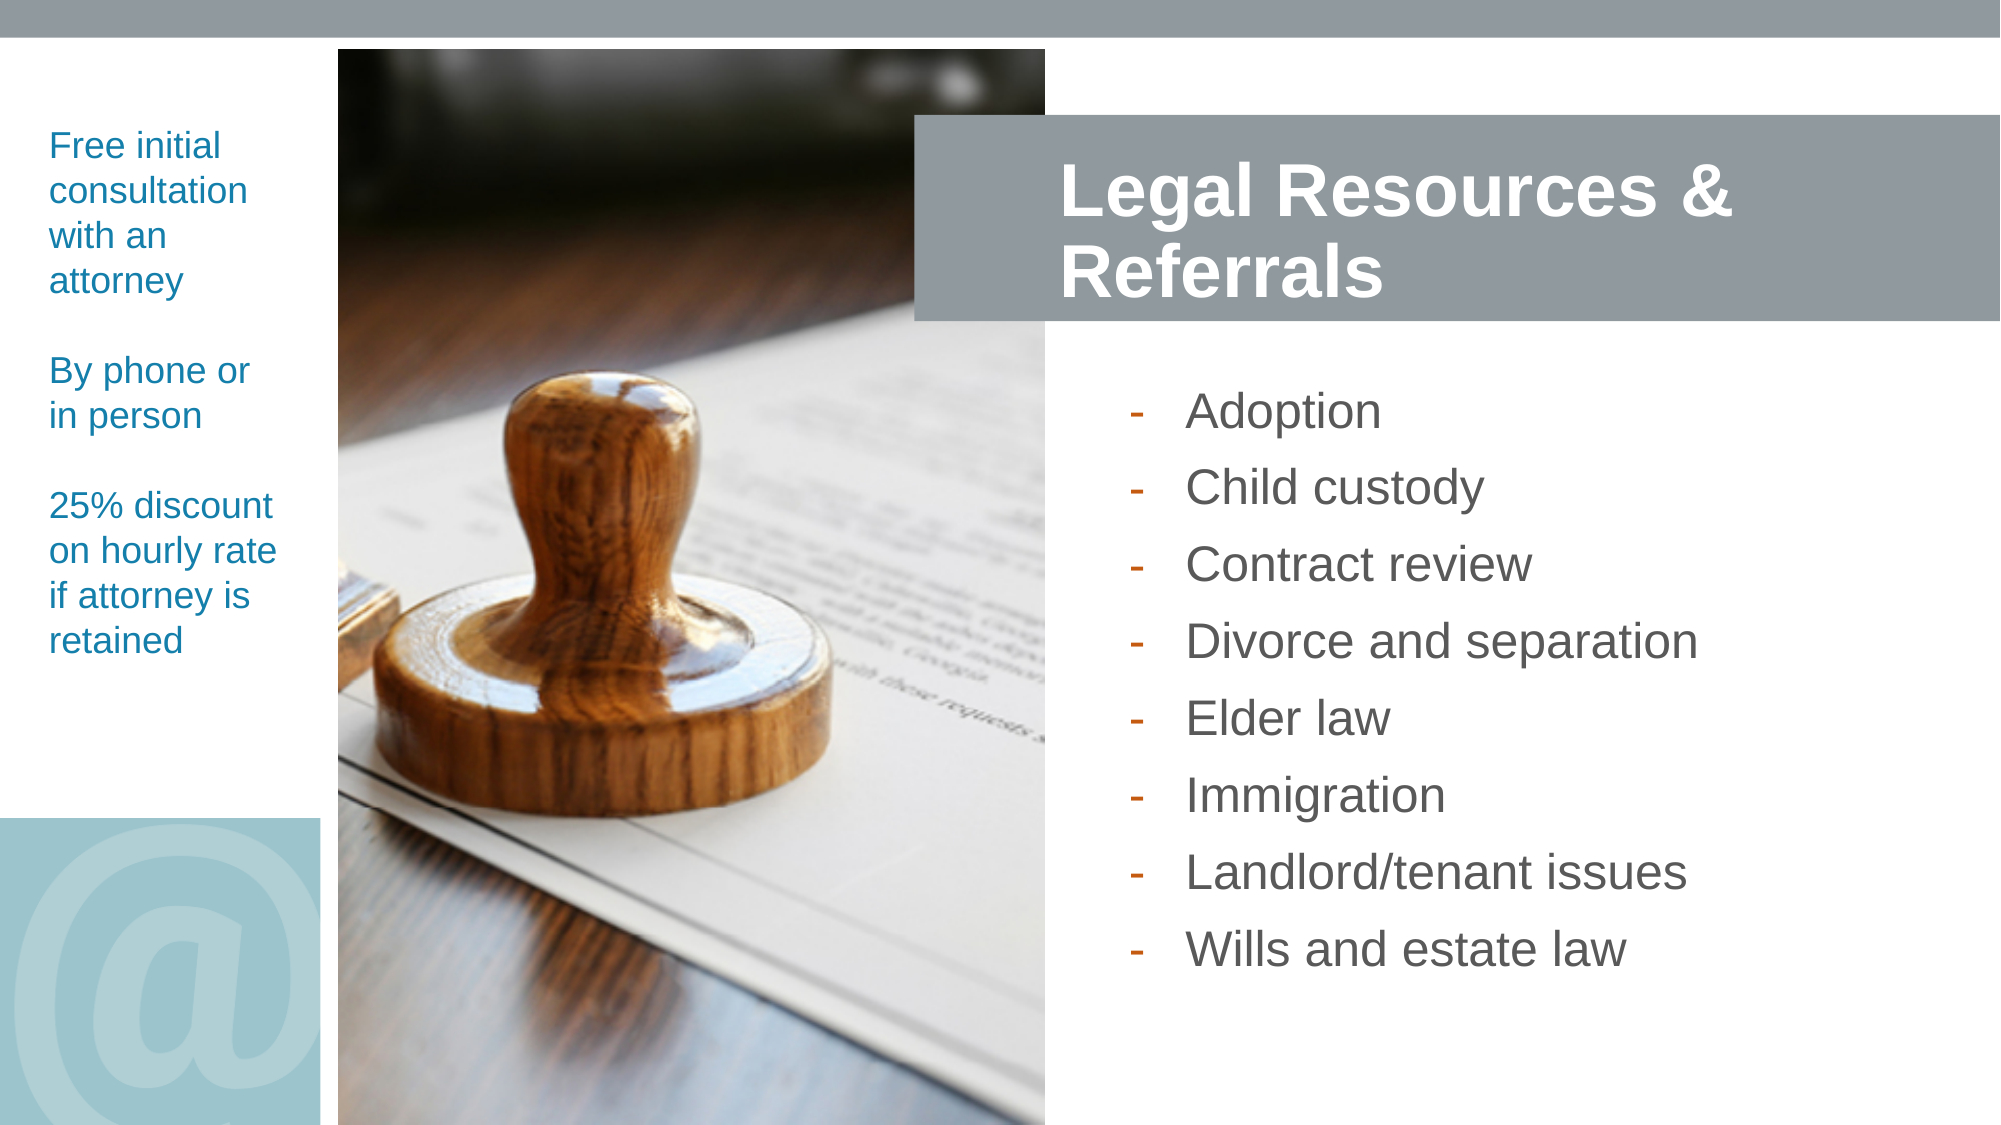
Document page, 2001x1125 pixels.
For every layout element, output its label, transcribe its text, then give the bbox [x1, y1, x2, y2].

text_box [1045, 114, 2000, 322]
picture [338, 49, 1045, 1125]
list Adoption Child custody Contract review Divorce and separation Elder law Immigration Landlord/tenant issues Wills and estate law [1114, 377, 1934, 1013]
text_box Free initial consultation with an attorney By phone or in person 25% discount on hourly rate if attorney is retained [33, 113, 296, 669]
text_box [0, 0, 2000, 38]
text_box [0, 818, 321, 1125]
text_box Legal Resources & Referrals [1045, 144, 1957, 241]
